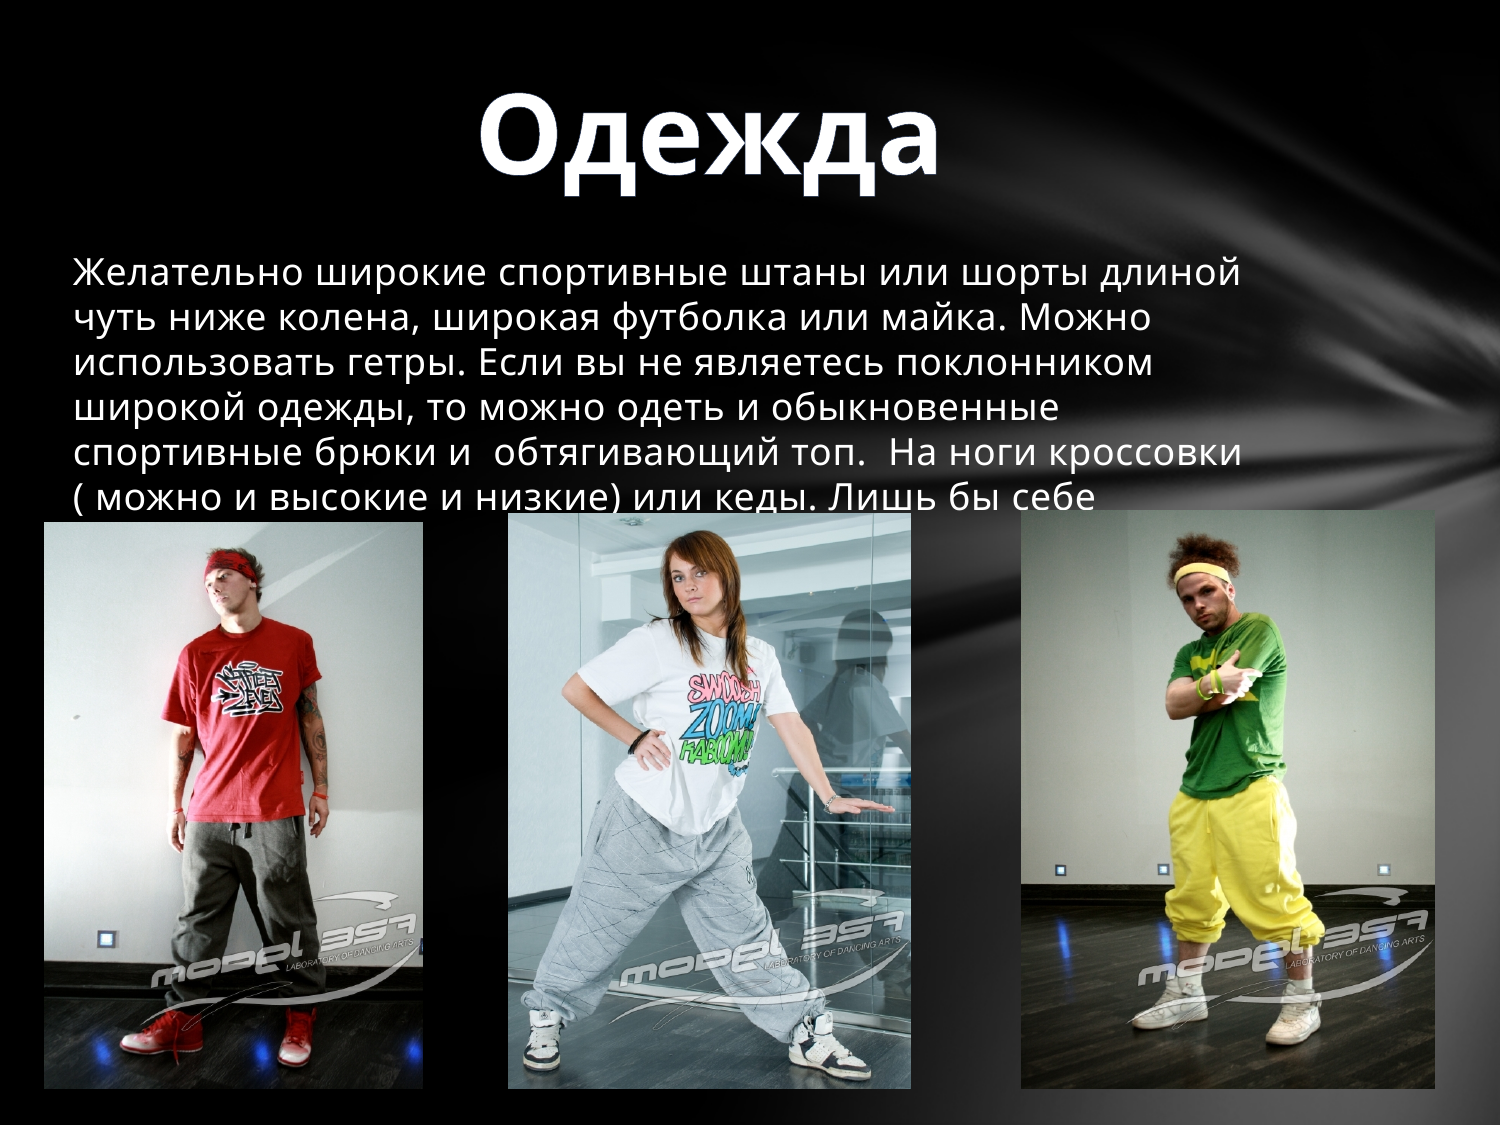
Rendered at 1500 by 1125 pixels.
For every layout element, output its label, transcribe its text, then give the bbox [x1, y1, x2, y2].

picture [1020, 509, 1435, 1089]
text_box Одежда [459, 54, 960, 205]
picture [507, 513, 912, 1090]
picture [44, 522, 423, 1090]
list Желательно широкие спортивные штаны или шорты длиной чуть ниже колена, широкая футболка или майка. Можно использовать гетры. Если вы не являетесь поклонником широкой одежды, то можно одеть и обыкновенные спортивные брюки и обтягивающий топ. На ноги кроссовки ( можно и высокие и низкие) или кеды. Лишь бы себе нравились!!! [57, 240, 1318, 1016]
